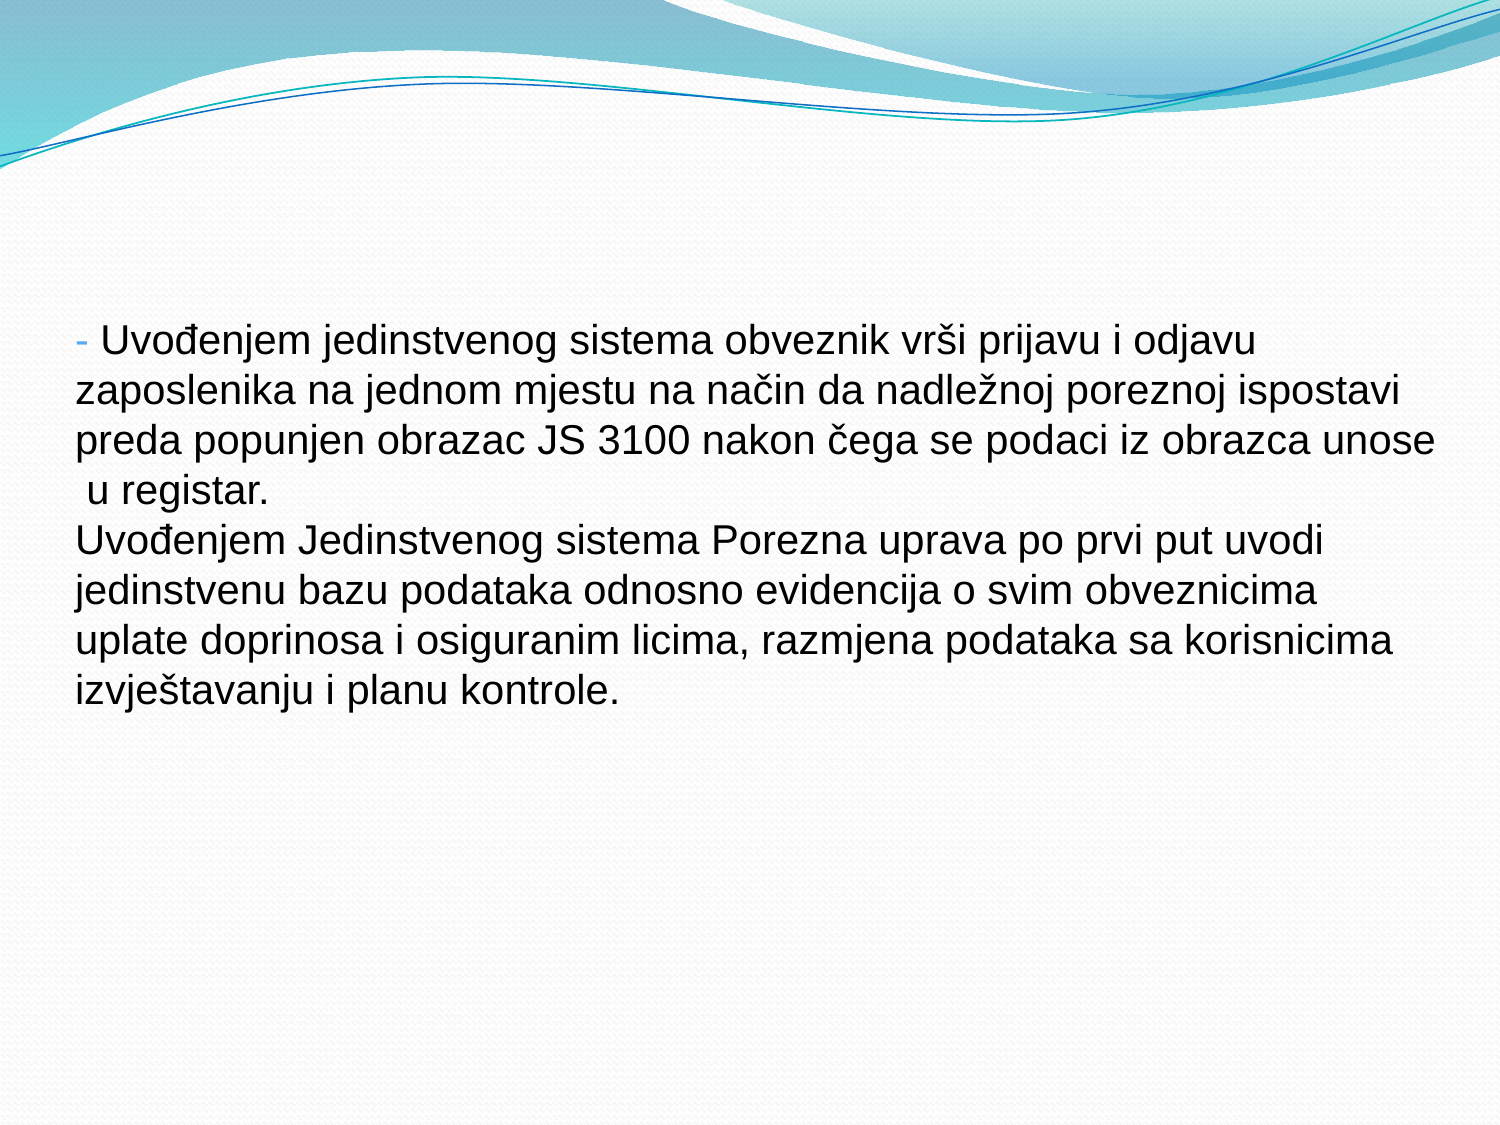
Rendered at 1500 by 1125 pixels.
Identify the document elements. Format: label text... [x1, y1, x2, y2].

title - Uvođenjem jedinstvenog sistema obveznik vrši prijavu i odjavu zaposlenika na jednom mjestu na način da nadležnoj poreznoj ispostavi preda popunjen obrazac JS 3100 nakon čega se podaci iz obrazca unose u registar. Uvođenjem Jedinstvenog sistema Porezna uprava po prvi put uvodi jedinstvenu bazu podataka odnosno evidencija o svim obveznicima uplate doprinosa i osiguranim licima, razmjena podataka sa korisnicima izvještavanju i planu kontrole. [75, 278, 1438, 764]
